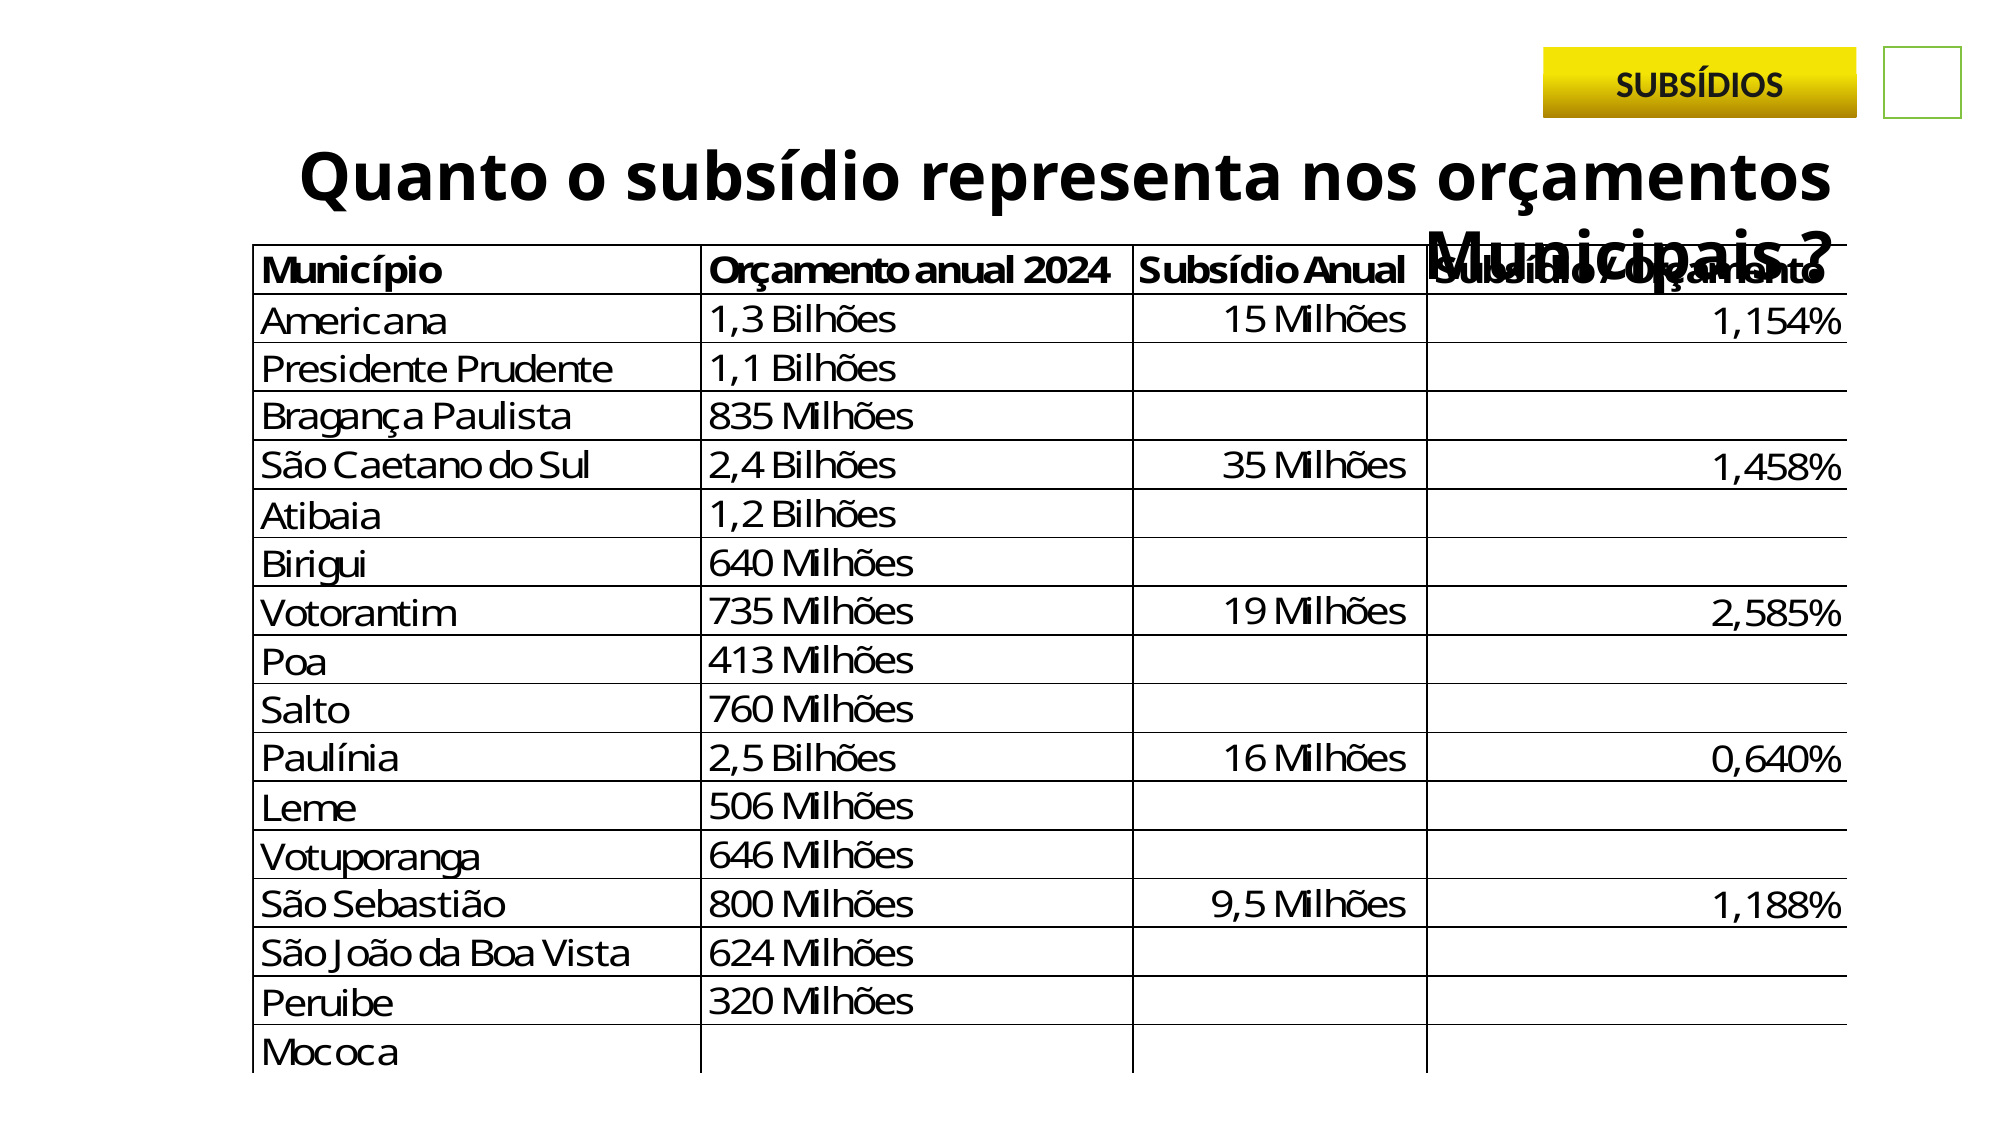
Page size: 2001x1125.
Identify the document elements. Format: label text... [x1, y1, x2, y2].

text_box Quanto o subsídio representa nos orçamentos Municipais ? [106, 125, 1849, 301]
text_box SUBSÍDIOS [1543, 47, 1857, 118]
text_box [1883, 46, 1962, 119]
picture [252, 244, 1849, 1075]
